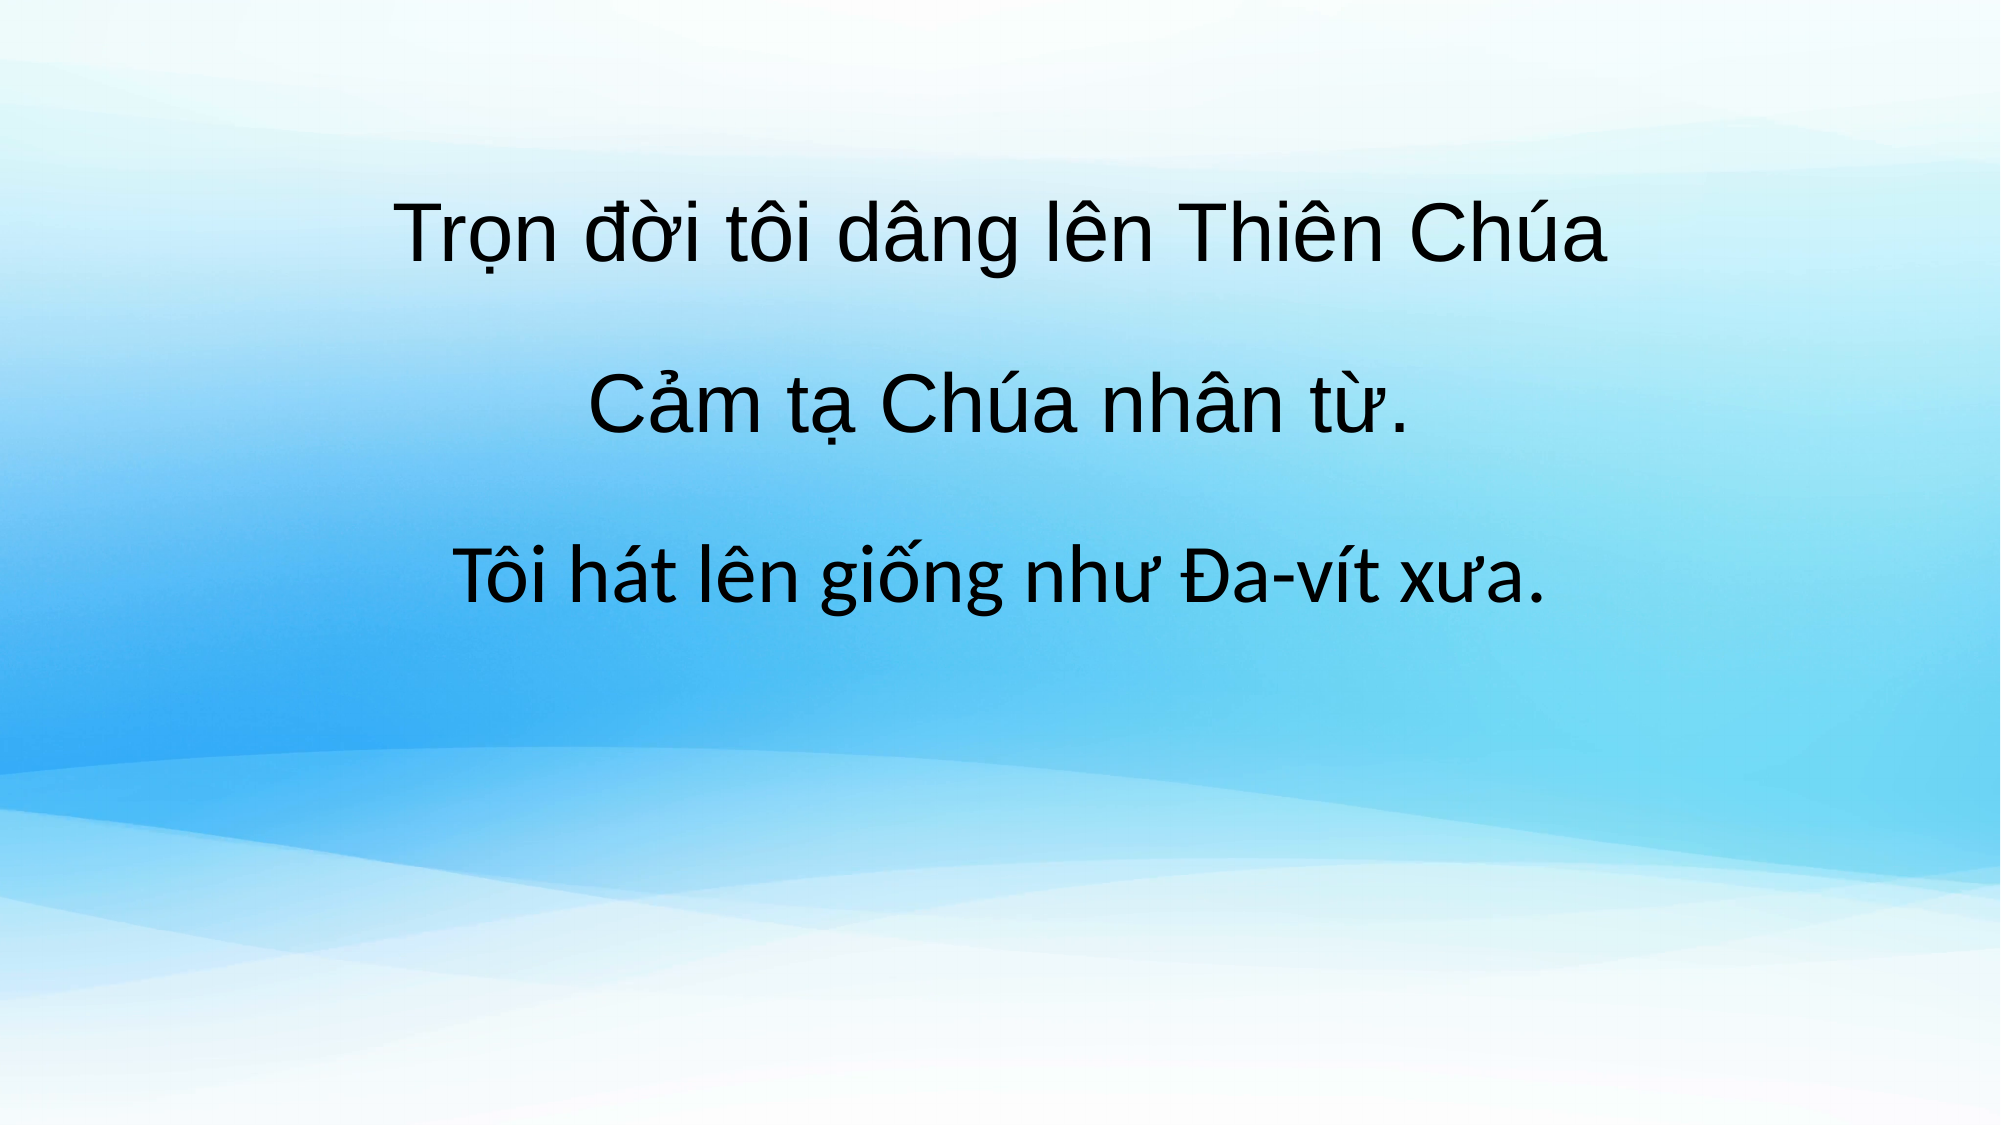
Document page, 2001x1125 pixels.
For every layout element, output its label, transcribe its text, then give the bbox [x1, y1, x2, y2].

list Trọn đời tôi dâng lên Thiên Chúa Cảm tạ Chúa nhân từ. Tôi hát lên giống như Đa-vít xưa. [0, 0, 2000, 1125]
